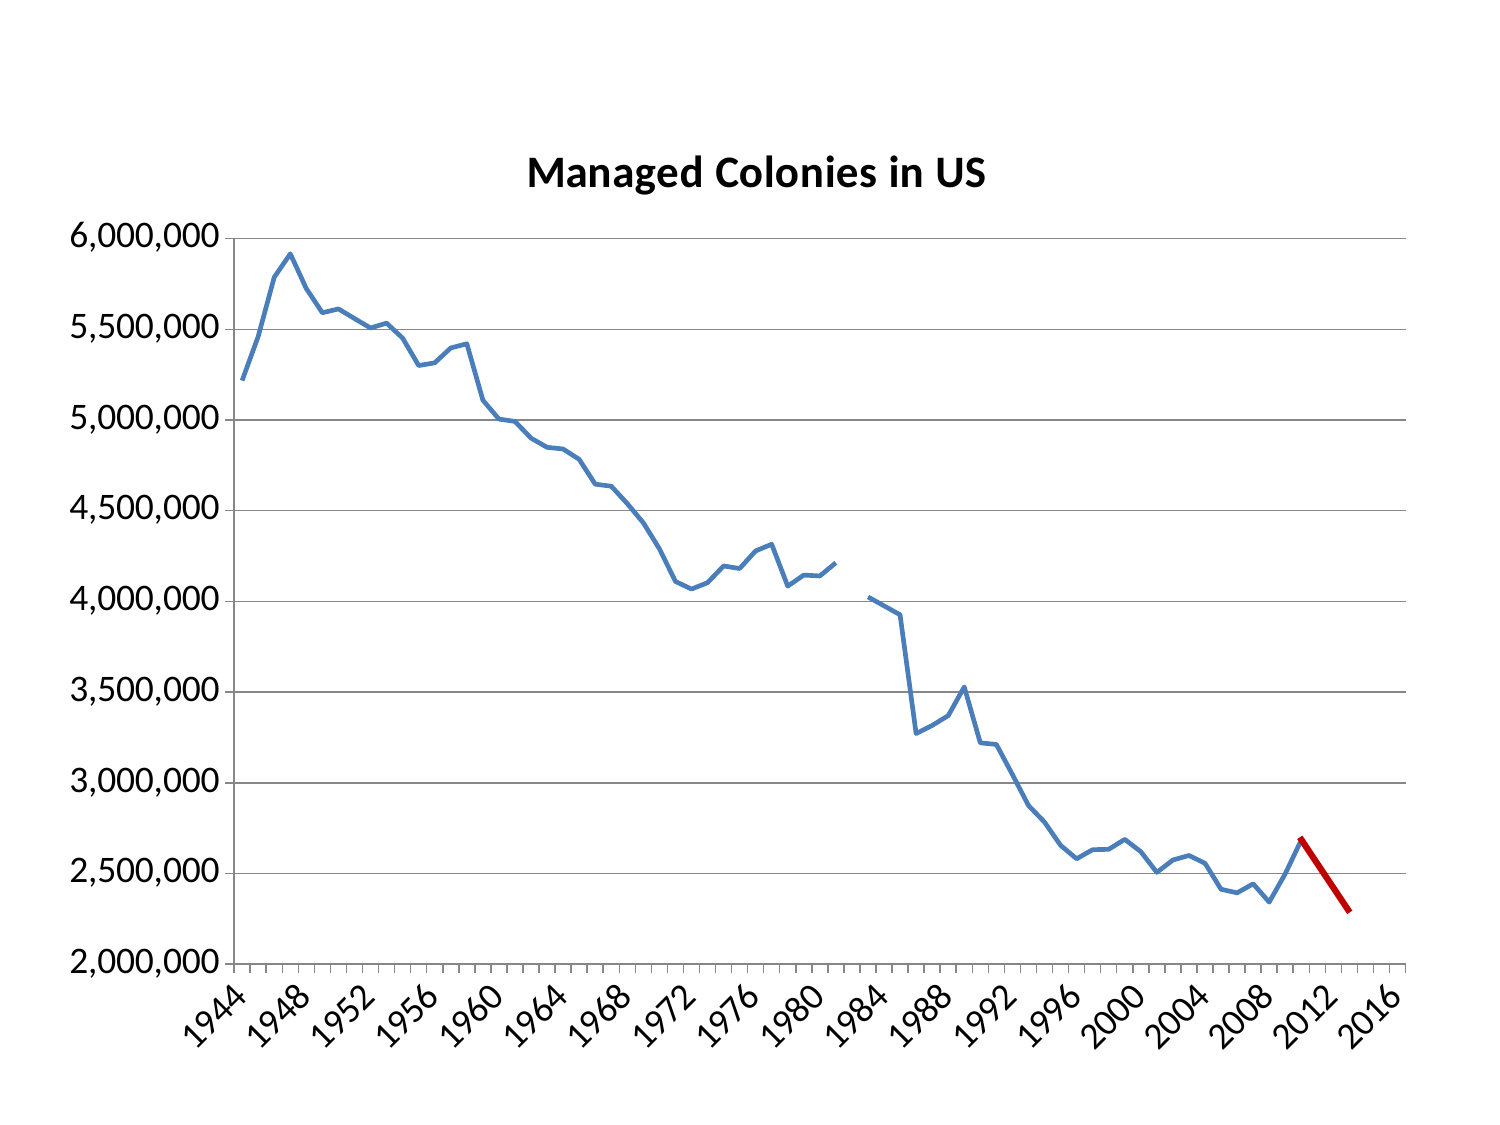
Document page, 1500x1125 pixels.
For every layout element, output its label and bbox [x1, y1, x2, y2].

chart [37, 112, 1451, 1076]
